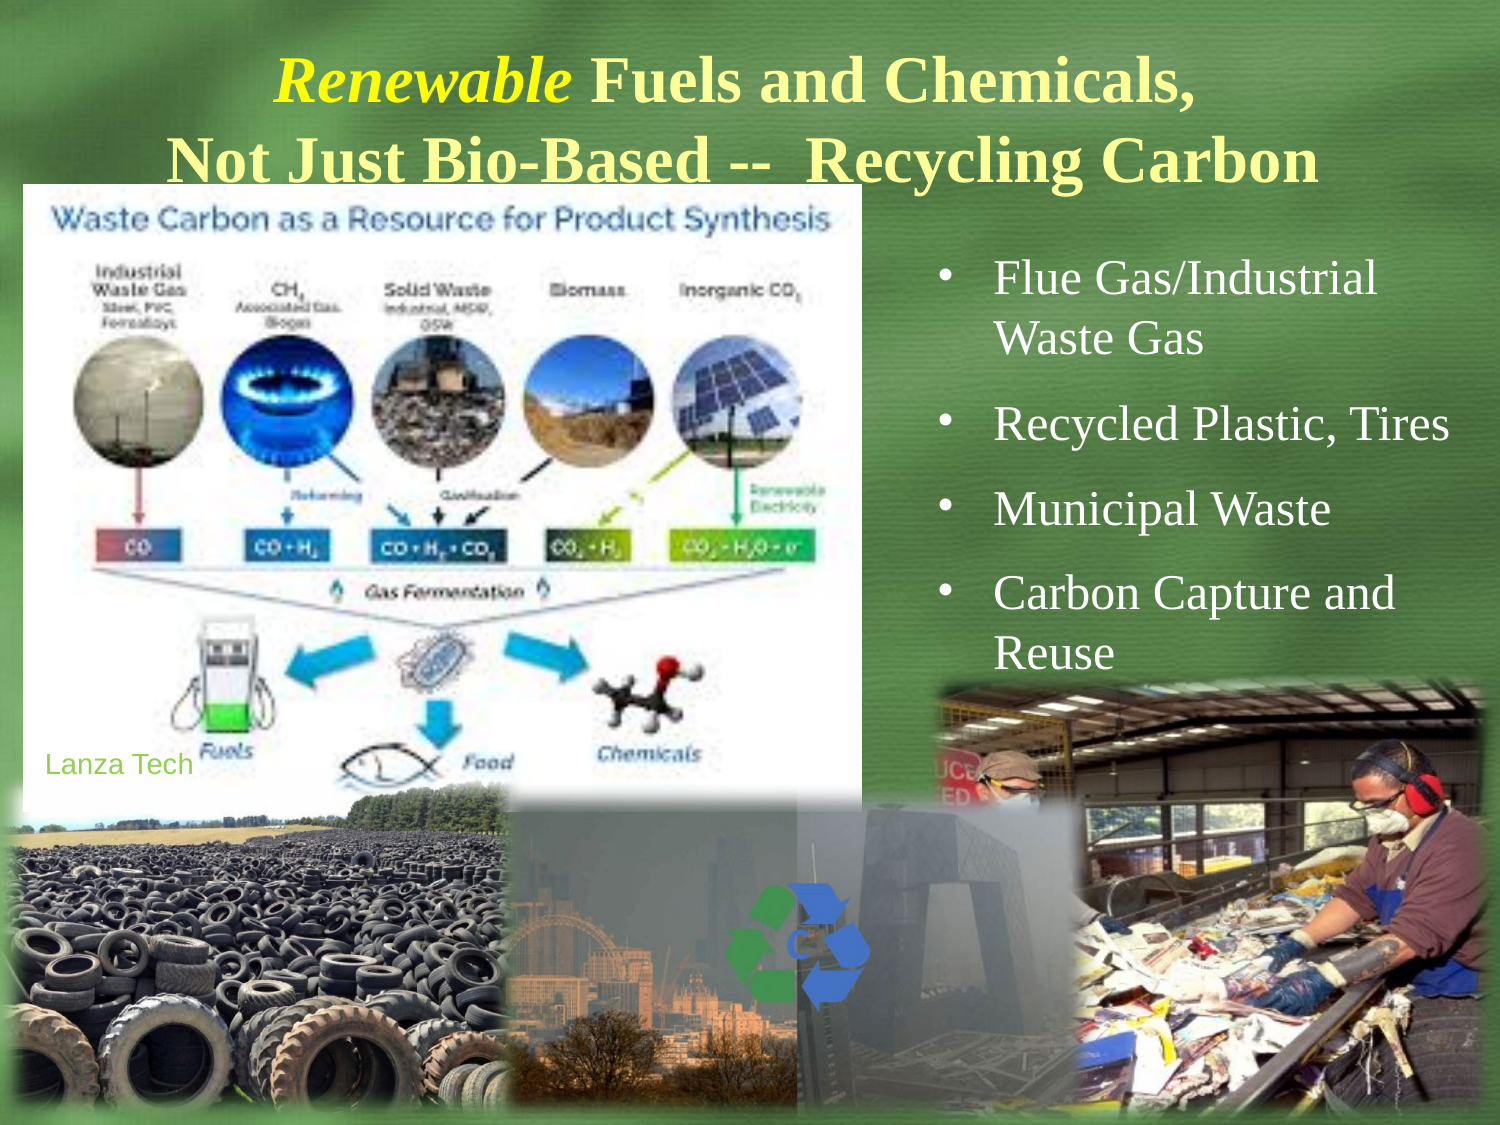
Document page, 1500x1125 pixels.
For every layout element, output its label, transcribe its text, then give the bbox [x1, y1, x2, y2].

list Flue Gas/Industrial Waste Gas Recycled Plastic, Tires Municipal Waste Carbon Capture and Reuse [921, 237, 1474, 522]
picture [0, 0, 1500, 1125]
title Renewable Fuels and Chemicals, Not Just Bio-Based -- Recycling Carbon [150, 42, 1338, 204]
